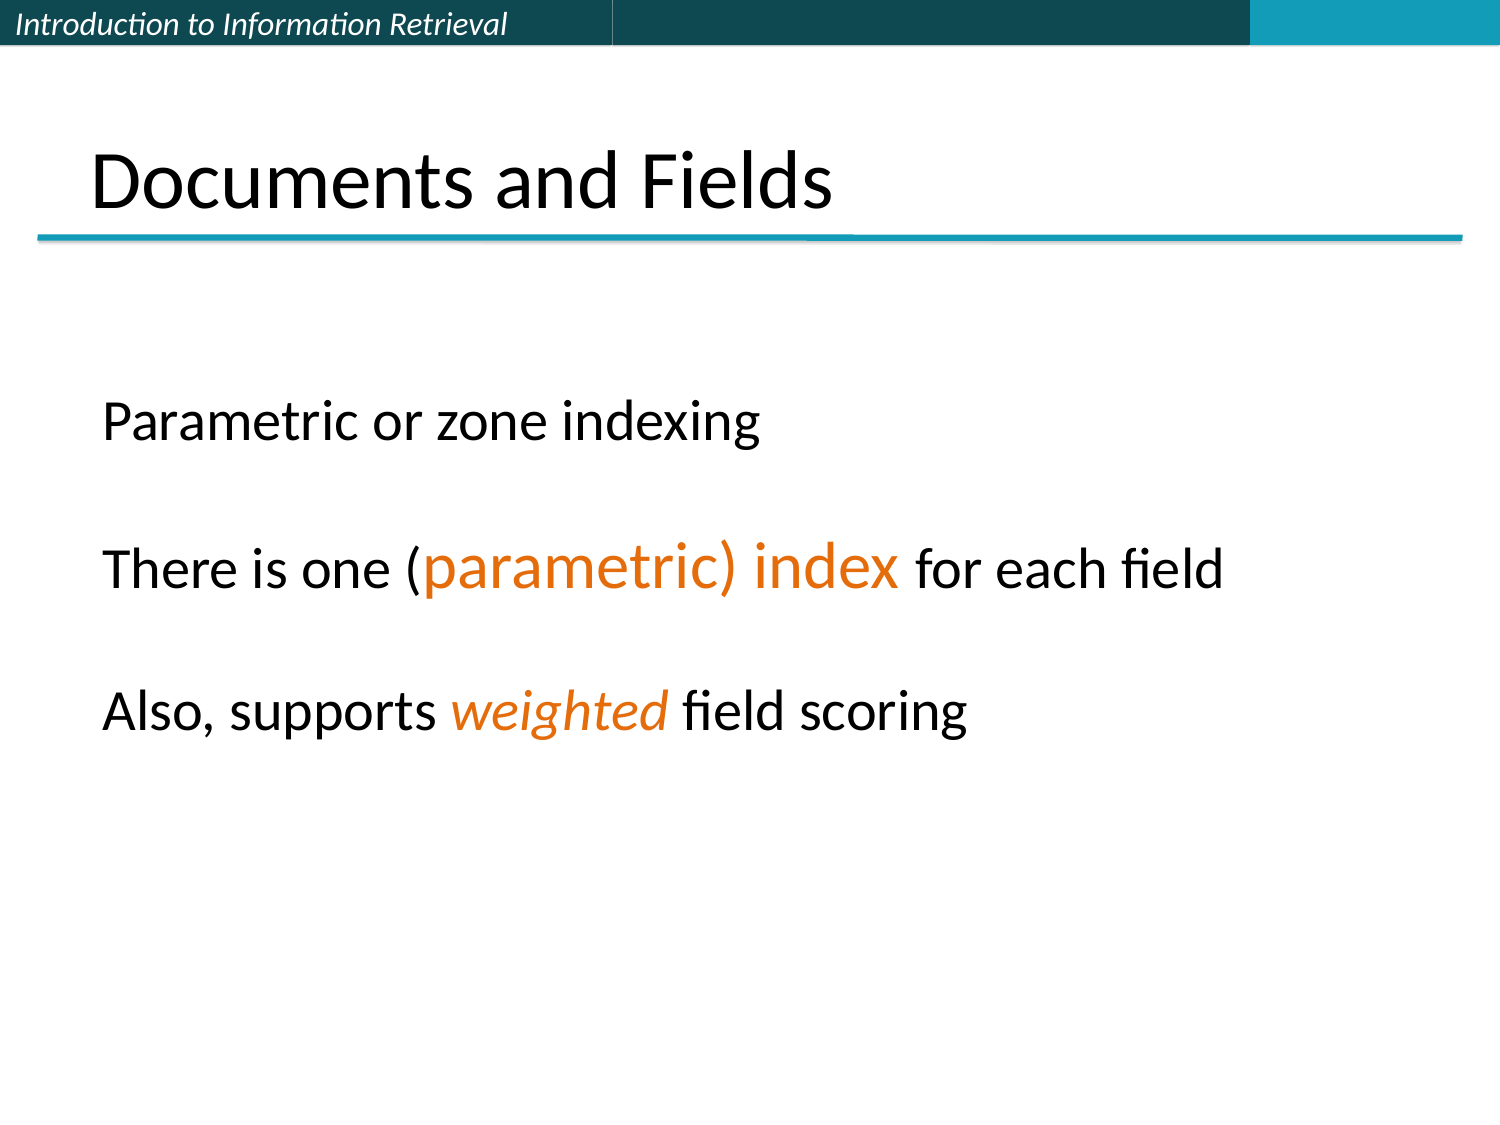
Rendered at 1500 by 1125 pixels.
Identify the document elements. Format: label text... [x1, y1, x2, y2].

text_box Parametric or zone indexing There is one (parametric) index for each field Also, supports weighted field scoring [87, 374, 1375, 750]
title Documents and Fields [74, 44, 1426, 233]
